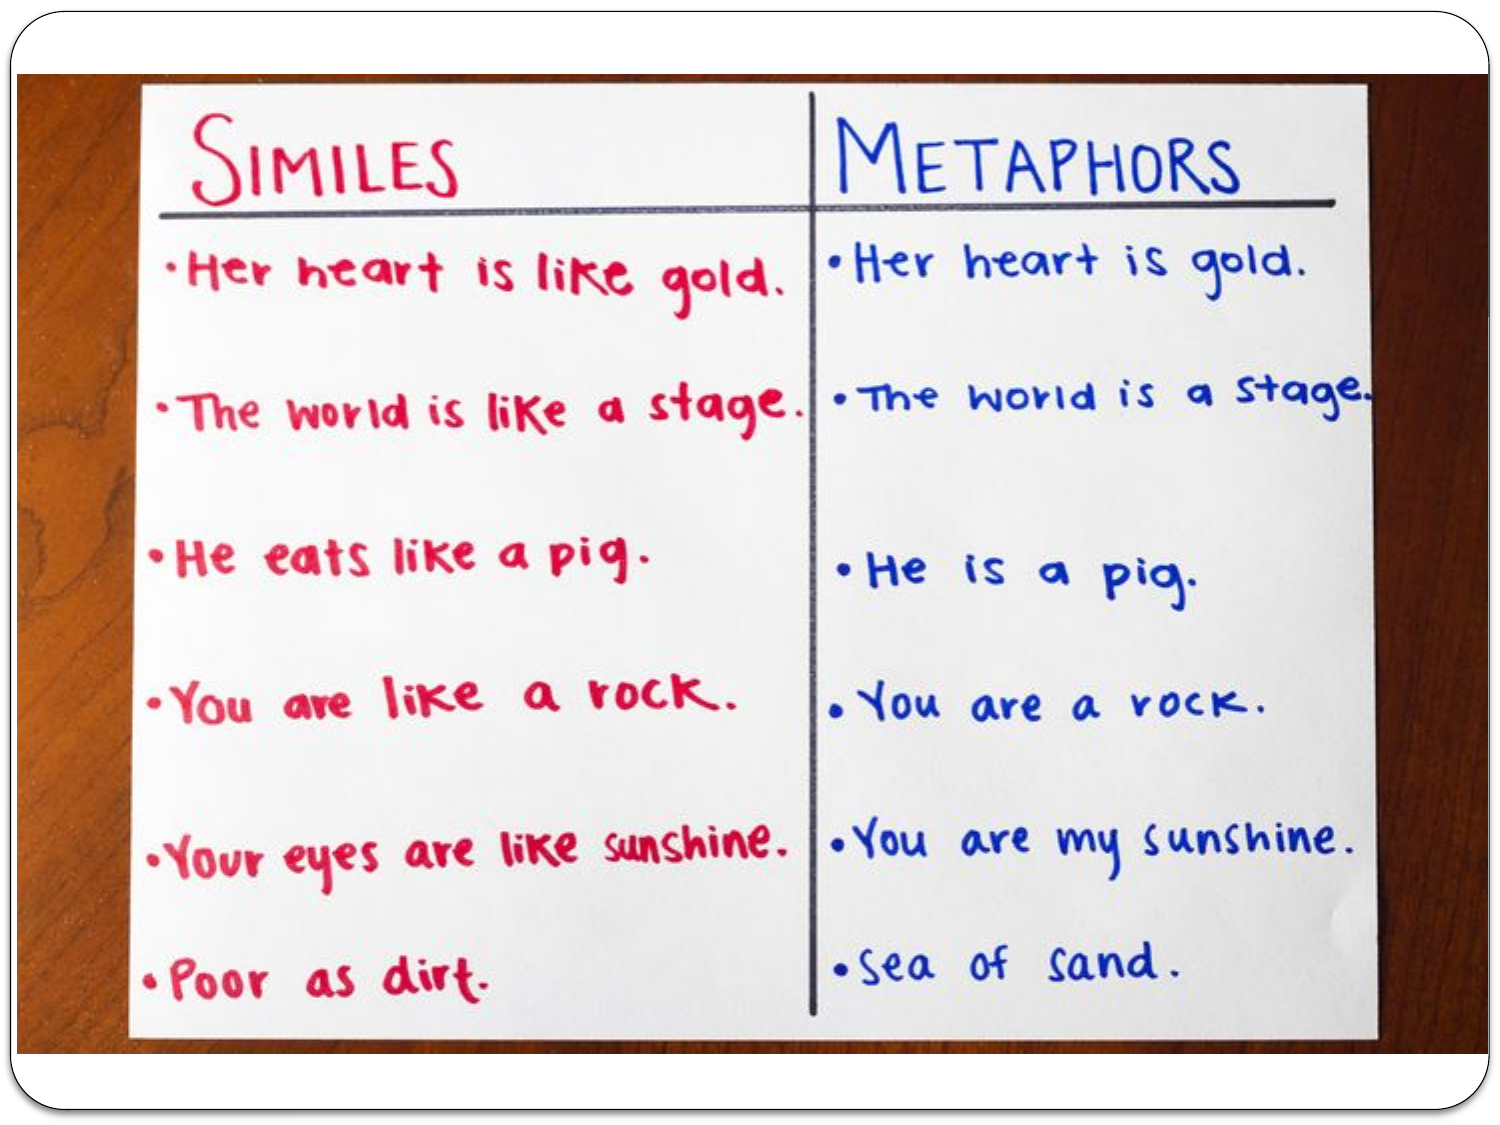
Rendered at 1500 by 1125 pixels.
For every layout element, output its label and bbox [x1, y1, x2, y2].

picture [17, 74, 1488, 1054]
